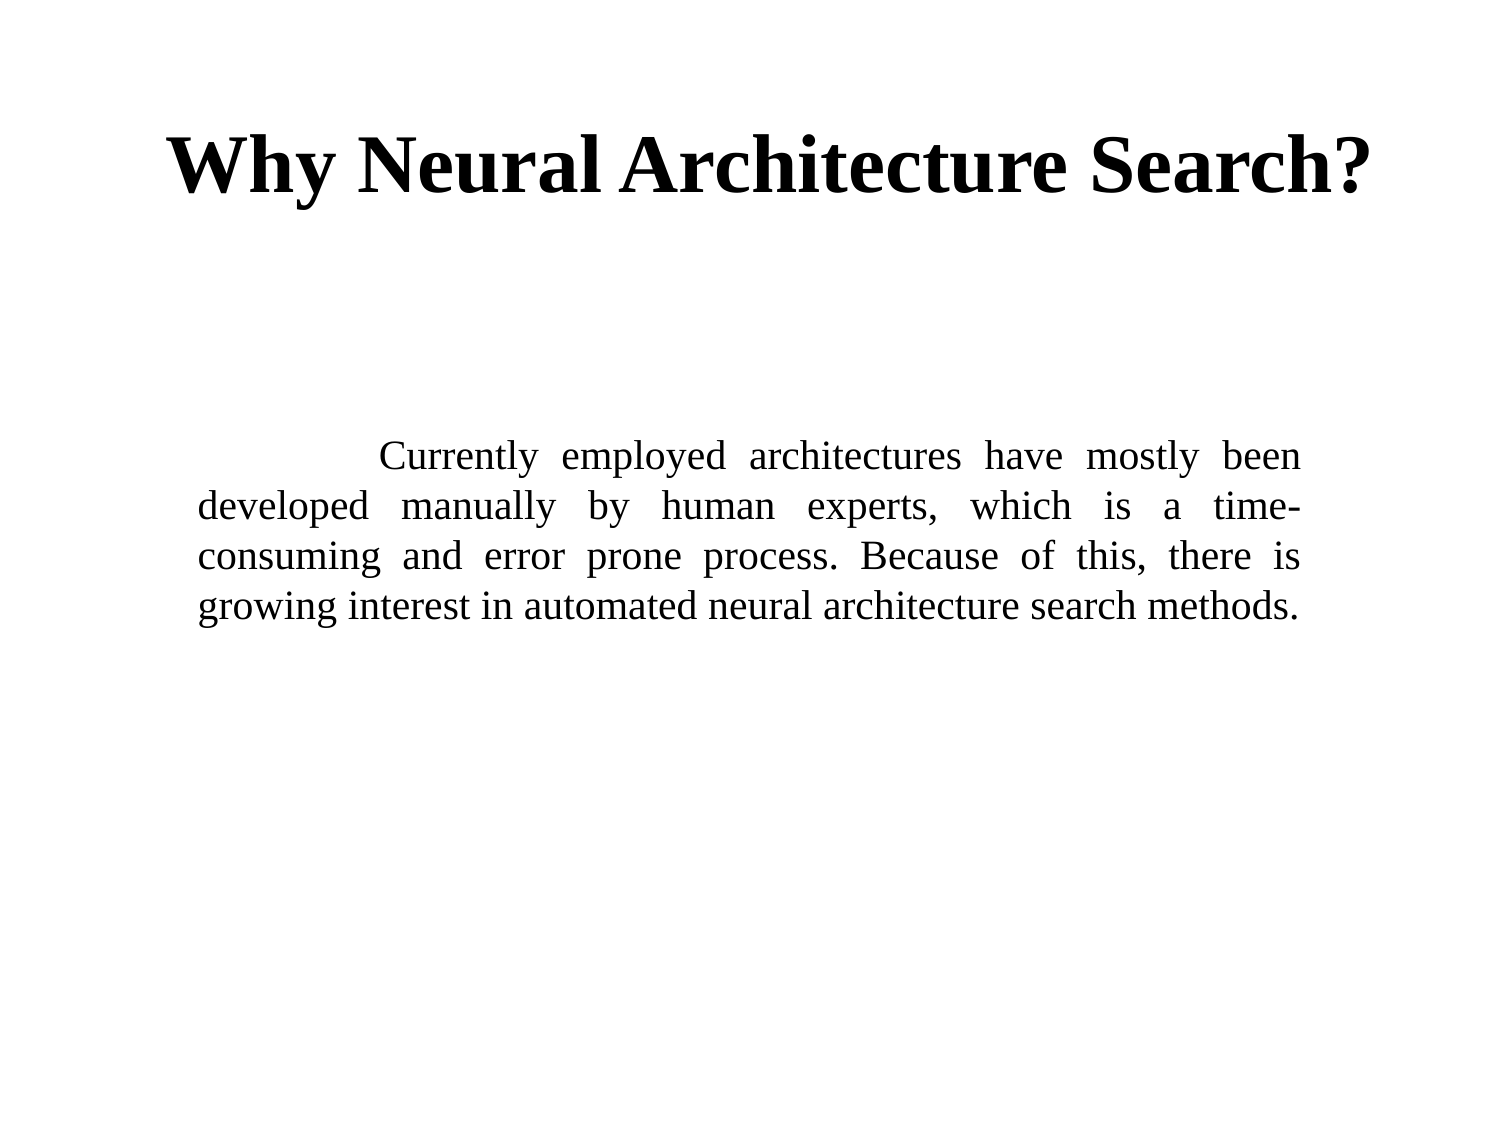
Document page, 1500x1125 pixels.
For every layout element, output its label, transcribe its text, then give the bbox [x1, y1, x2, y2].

text_box Currently employed architectures have mostly been developed manually by human experts, which is a time-consuming and error prone process. Because of this, there is growing interest in automated neural architecture search methods. [183, 420, 1317, 636]
text_box Why Neural Architecture Search? [95, 65, 1446, 254]
